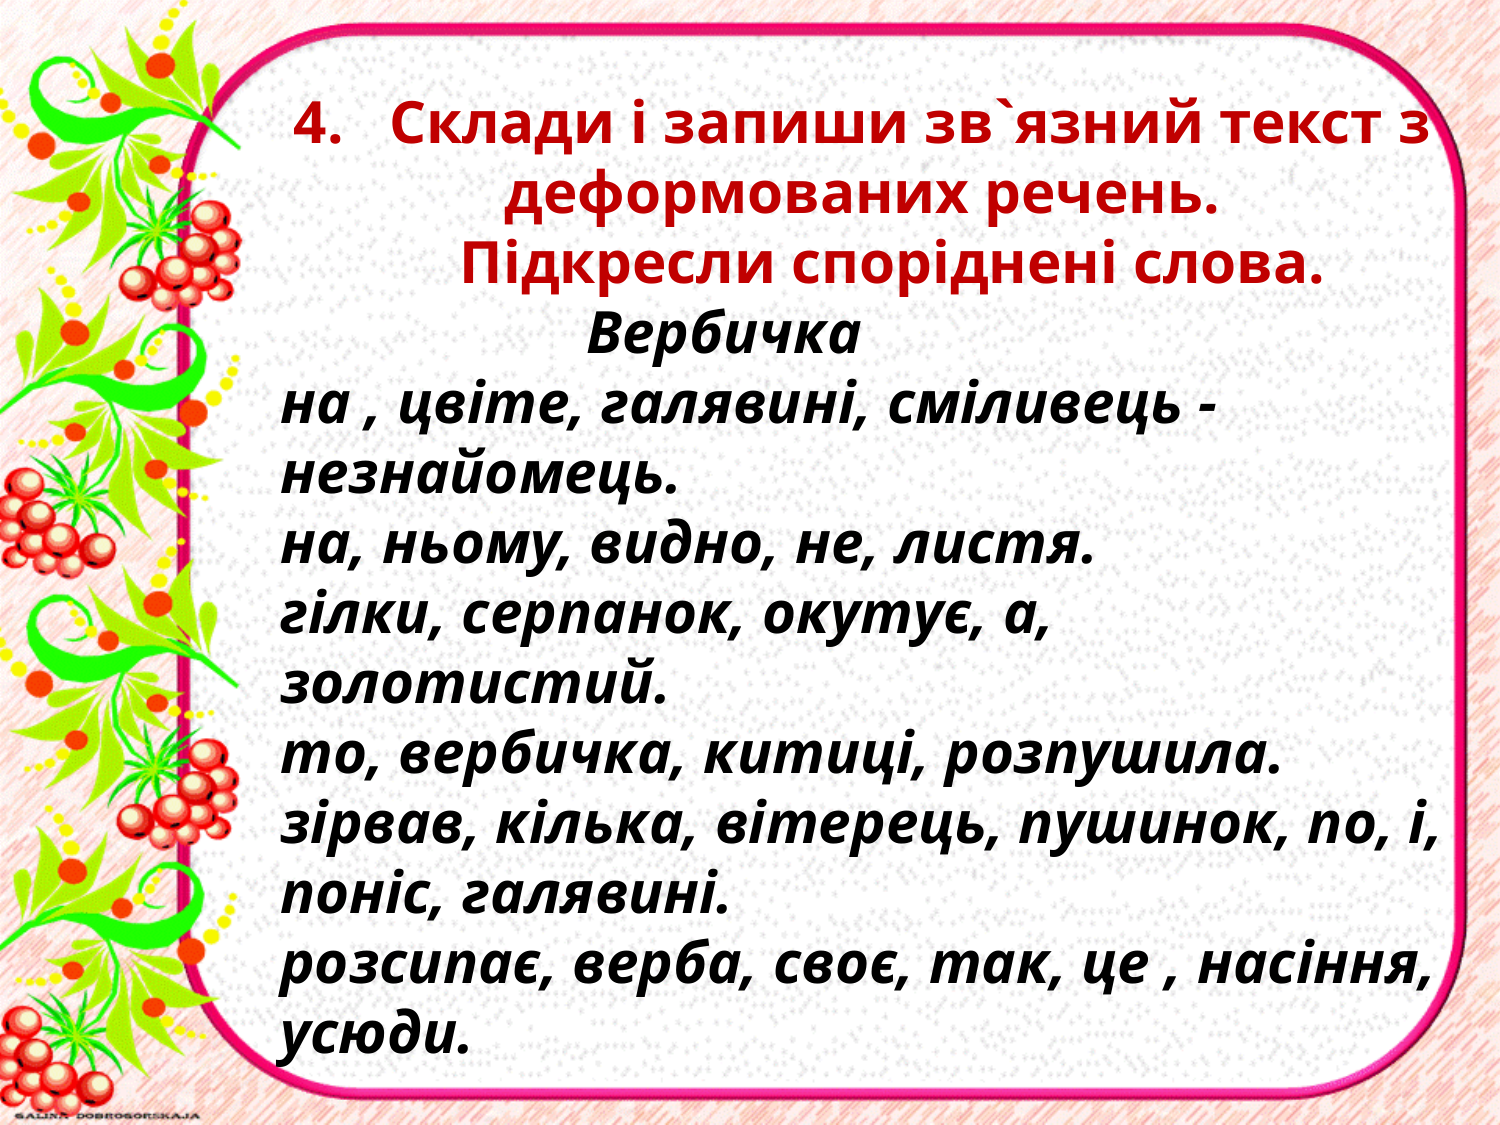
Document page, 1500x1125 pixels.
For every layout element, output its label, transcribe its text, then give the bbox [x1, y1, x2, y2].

text_box 4. Склади i запиши зв`язний текст з деформованих речень. Підкресли спорiдненi слова. Вербичка на , цвіте, галявині, сміливець -незнайомець. на, ньому, видно, не, листя. гілки, серпанок, окутує, а, золотистий. то, вербичка, китиці, розпушила. зірвав, кілька, вітерець, пушинок, по, i, поніс, галявині. розсипає, верба, своє, так, це , насіння, усюди. [265, 78, 1459, 1118]
picture [0, 0, 1500, 1125]
